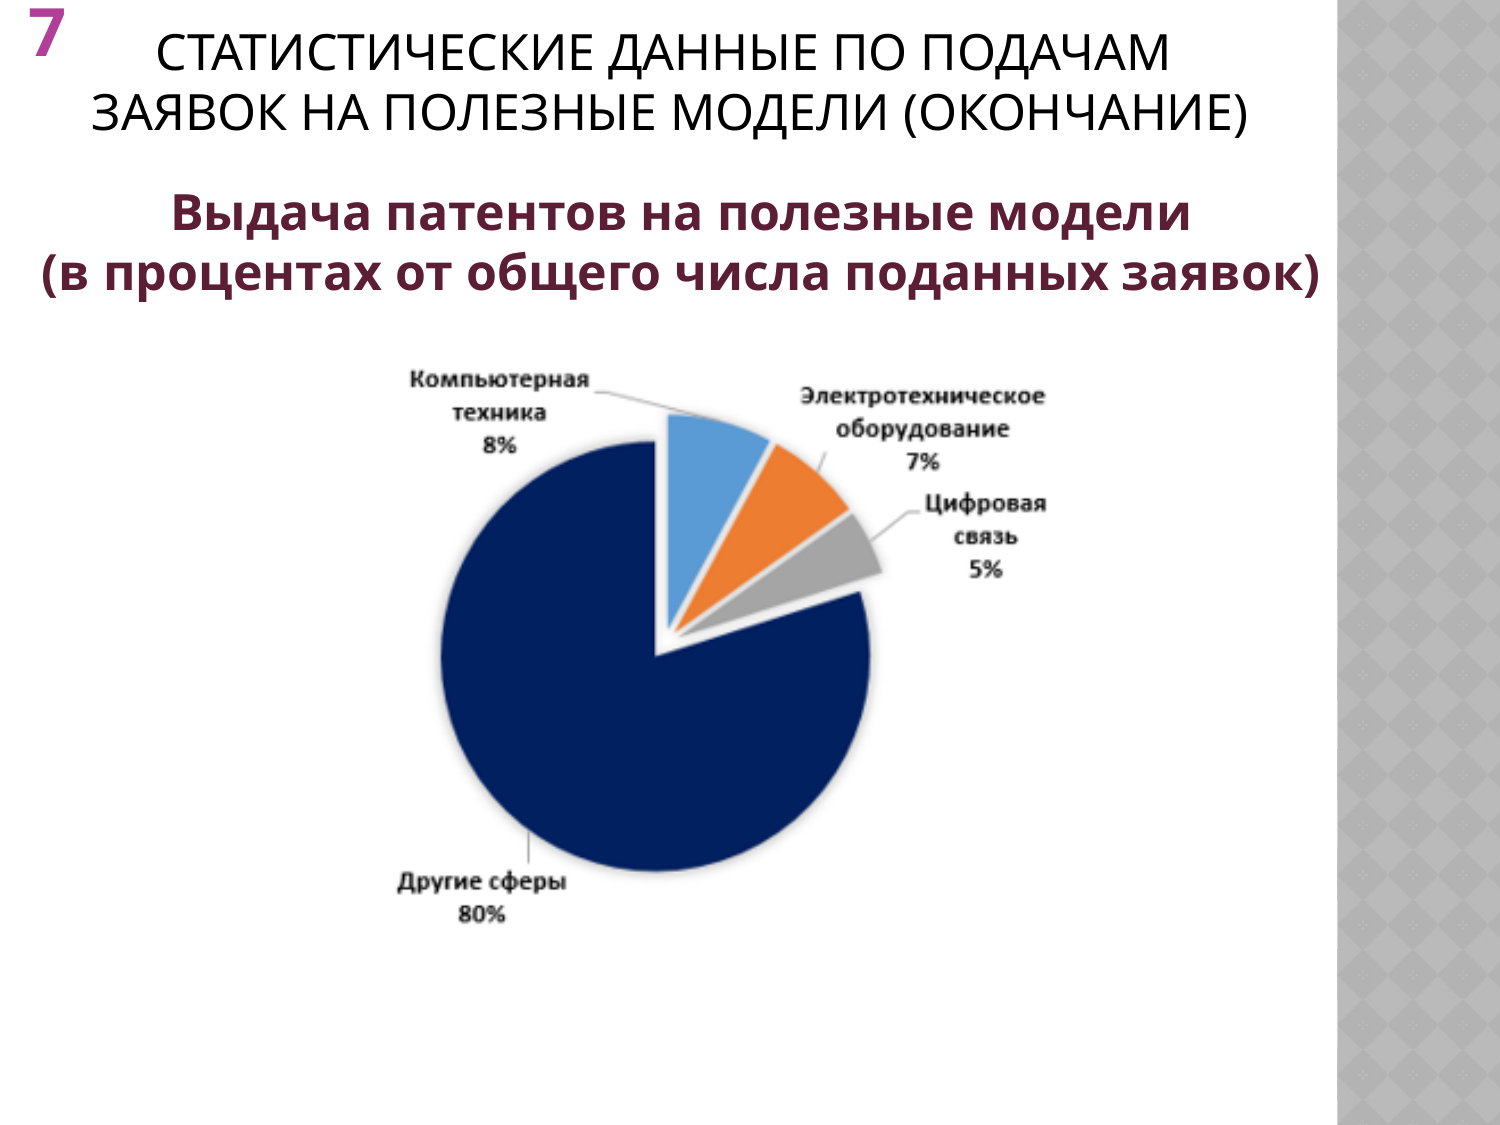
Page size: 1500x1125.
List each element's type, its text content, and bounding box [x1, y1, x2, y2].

title Статистические данные по подачам заявок на полезные модели (окончание) [0, 42, 1341, 141]
text_box 7 [0, 42, 67, 81]
text_box Выдача патентов на полезные модели (в процентах от общего числа поданных заявок) [27, 172, 1349, 308]
picture [337, 349, 1076, 948]
